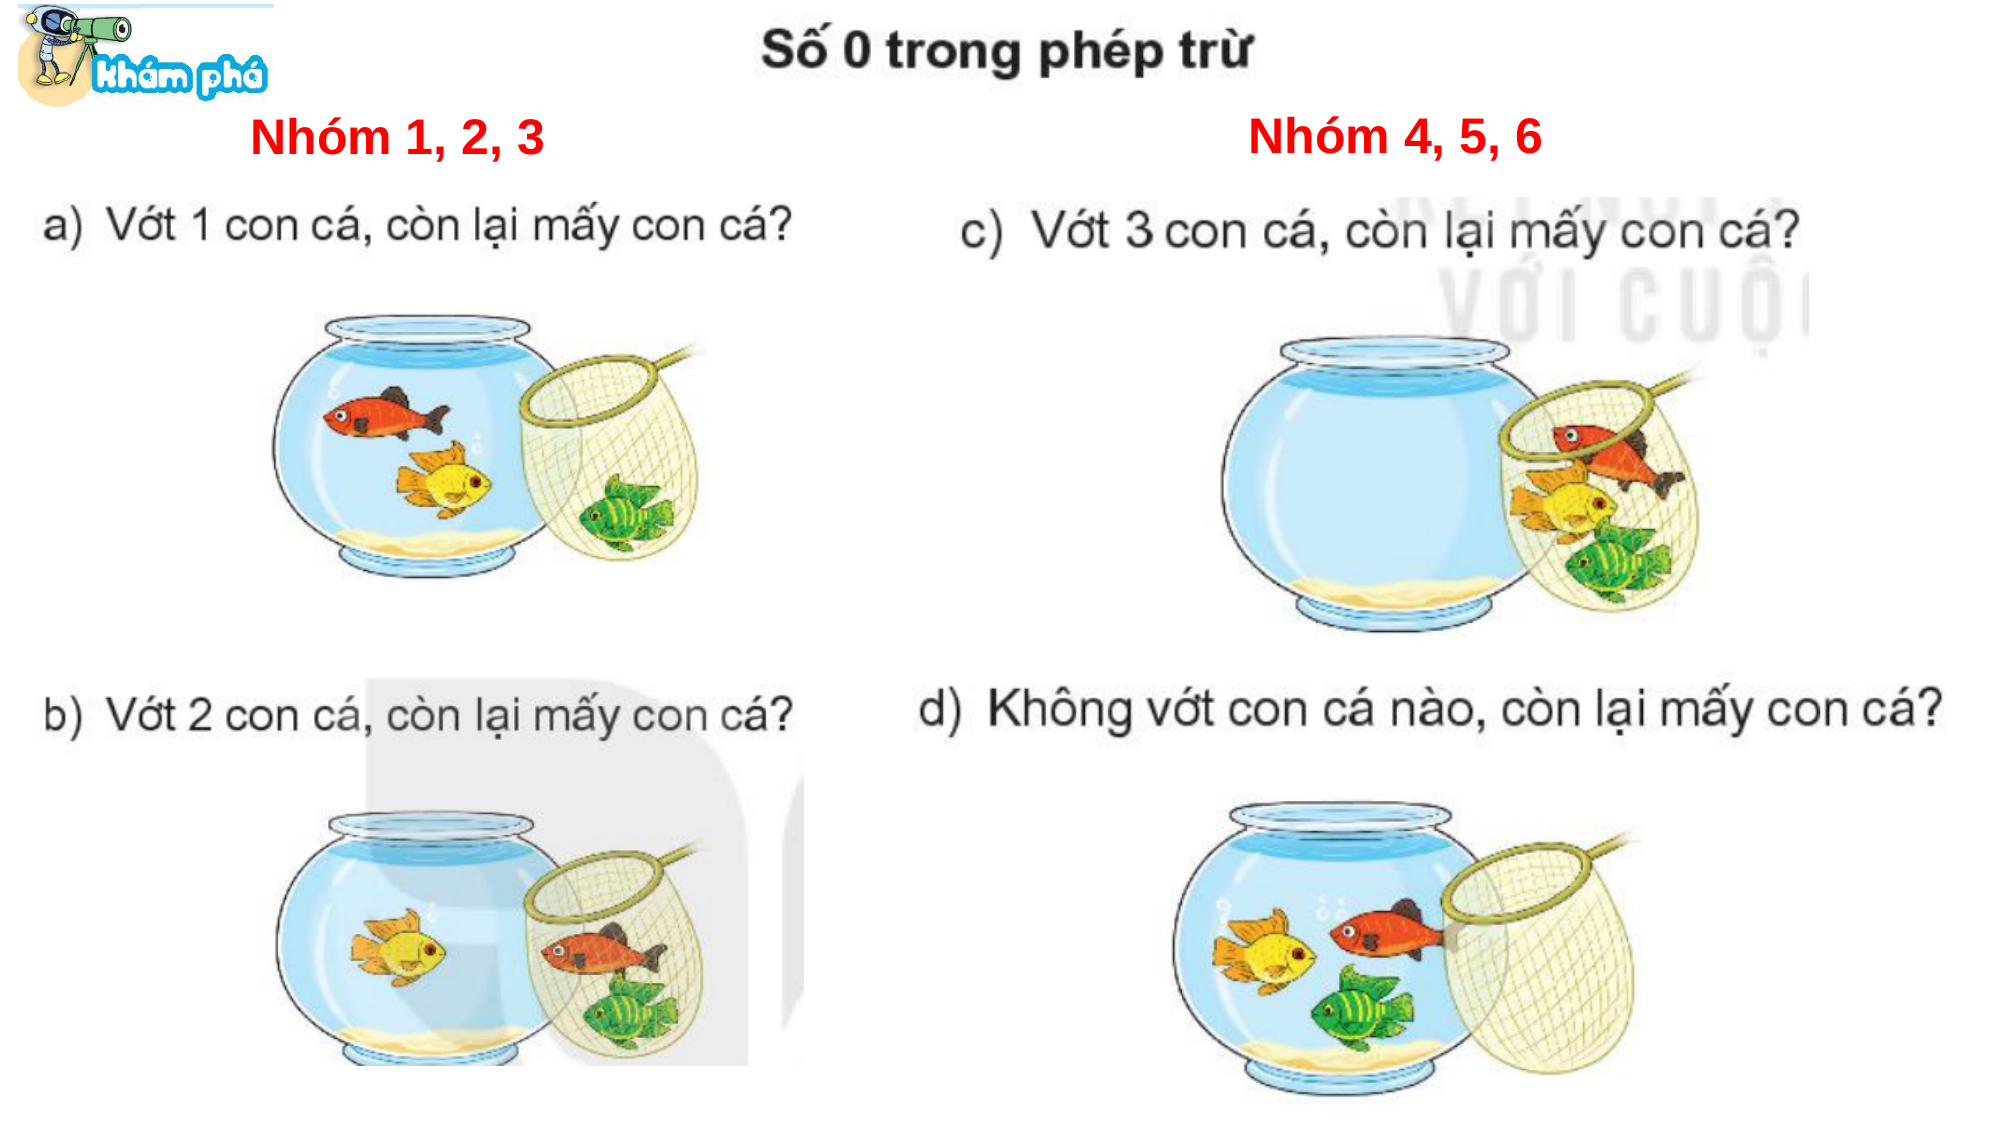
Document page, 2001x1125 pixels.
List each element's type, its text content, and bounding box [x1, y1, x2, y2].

picture [32, 677, 804, 1066]
picture [947, 197, 1809, 642]
picture [18, 4, 274, 109]
picture [741, 0, 1308, 105]
picture [898, 667, 1949, 1105]
text_box Nhóm 4, 5, 6 [1234, 96, 1637, 172]
text_box Nhóm 1, 2, 3 [235, 97, 766, 172]
picture [23, 191, 819, 584]
